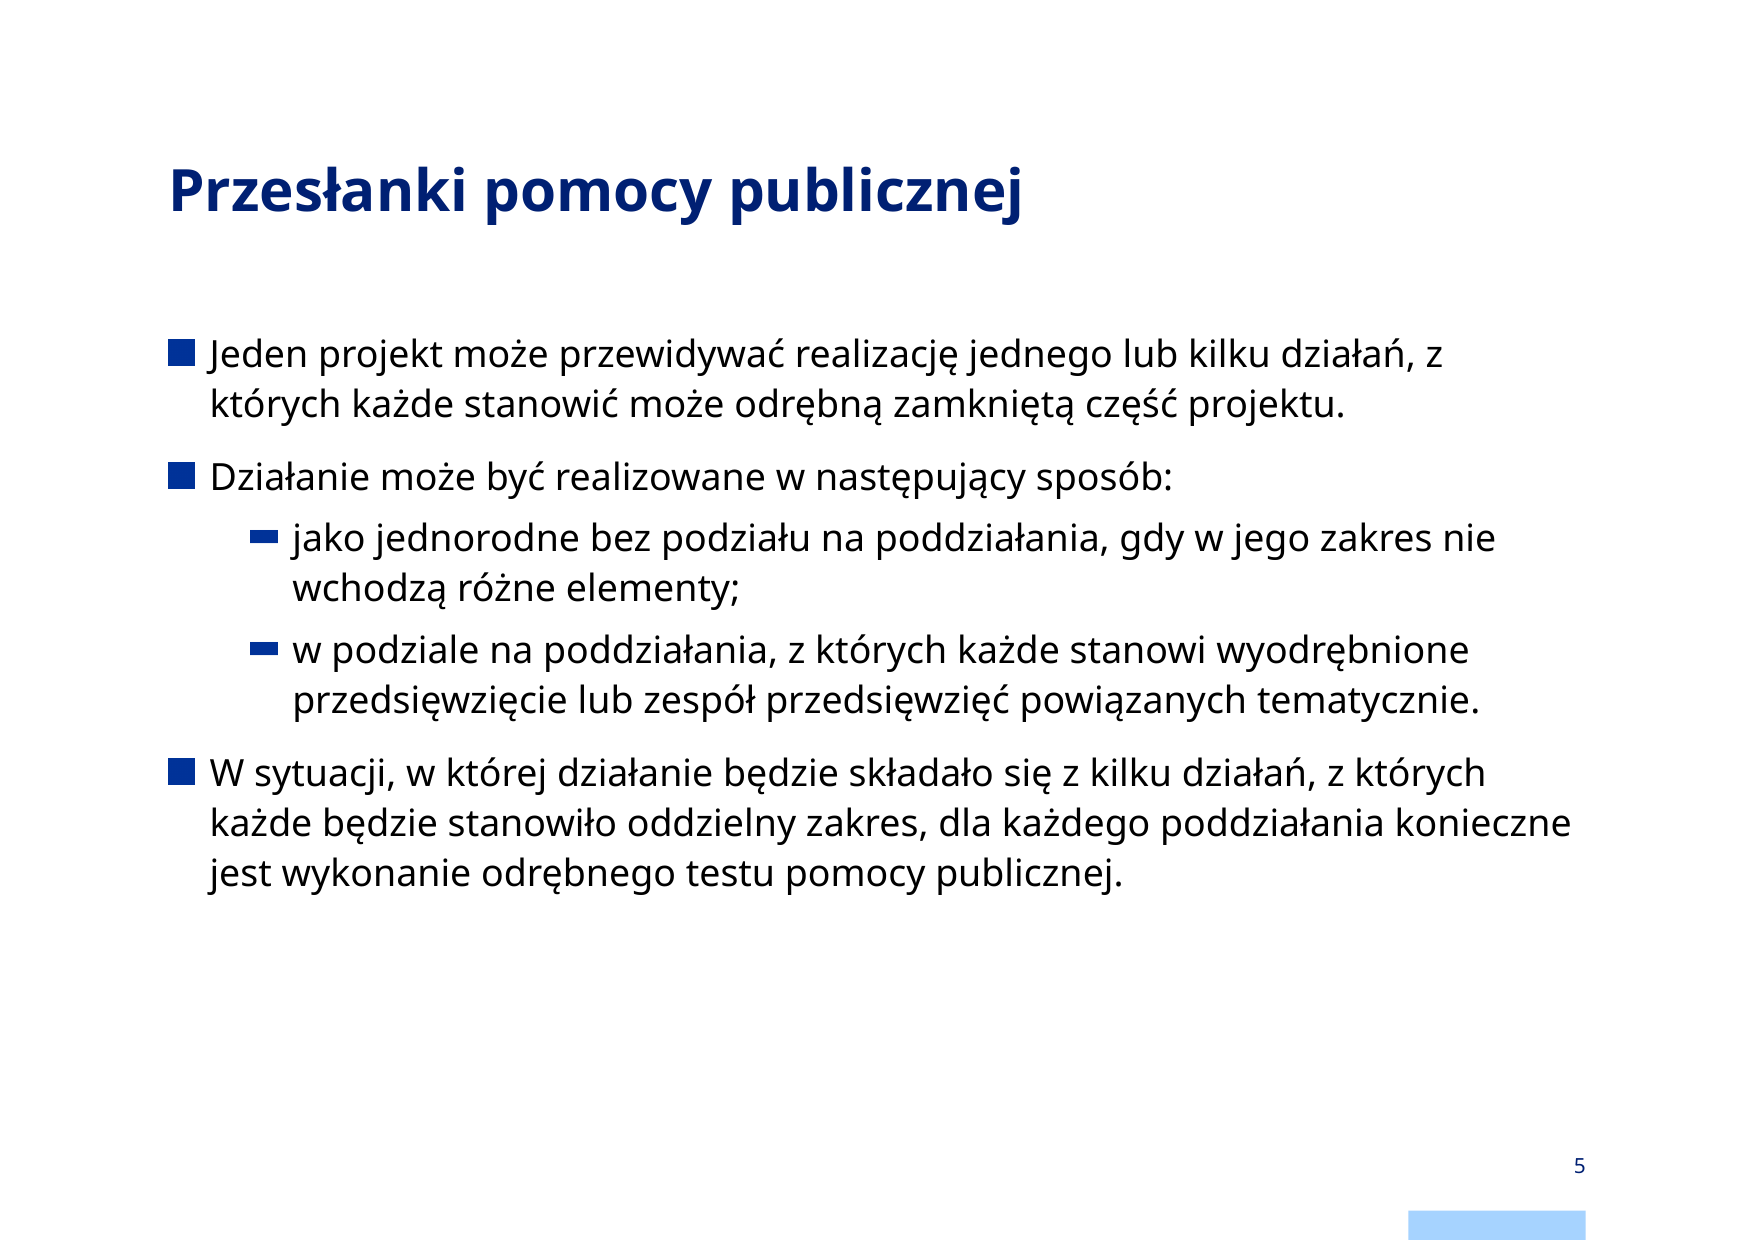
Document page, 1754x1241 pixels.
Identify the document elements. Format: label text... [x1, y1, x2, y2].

picture [168, 339, 195, 366]
list Jeden projekt może przewidywać realizację jednego lub kilku działań, z których każde stanowić może odrębną zamkniętą część projektu. Działanie może być realizowane w następujący sposób: jako jednorodne bez podziału na poddziałania, gdy w jego zakres nie wchodzą różne elementy; w podziale na poddziałania, z których każde stanowi wyodrębnione przedsięwzięcie lub zespół przedsięwzięć powiązanych tematycznie. W sytuacji, w której działanie będzie składało się z kilku działań, z których każde będzie stanowiło oddzielny zakres, dla każdego poddziałania konieczne jest wykonanie odrębnego testu pomocy publicznej. [168, 324, 1586, 1093]
title Przesłanki pomocy publicznej [168, 147, 1586, 324]
picture [168, 758, 195, 785]
picture [250, 635, 278, 662]
picture [250, 523, 278, 550]
picture [168, 462, 195, 489]
slide_number 5 [1408, 1151, 1586, 1182]
